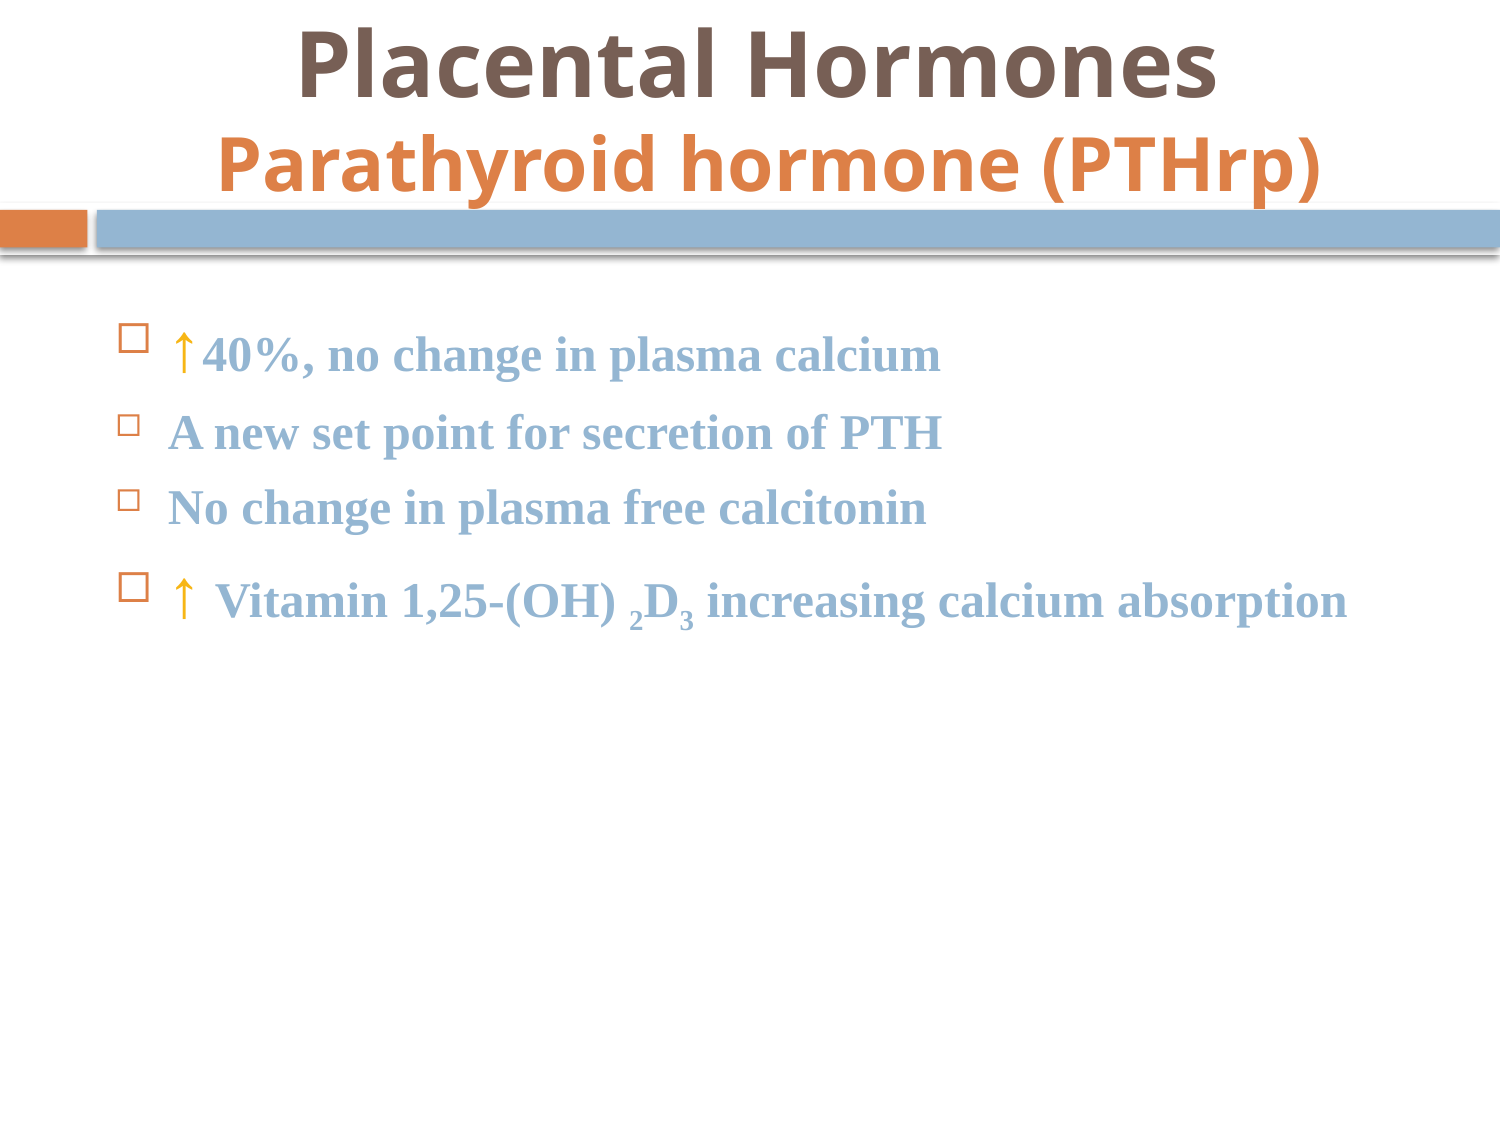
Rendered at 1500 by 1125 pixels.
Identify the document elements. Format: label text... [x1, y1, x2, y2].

list ↑40%, no change in plasma calcium A new set point for secretion of PTH No change in plasma free calcitonin ↑ Vitamin 1,25-(OH) 2D3 increasing calcium absorption [100, 294, 1439, 1038]
title Placental Hormones Parathyroid hormone (PTHrp) [99, 74, 1438, 238]
